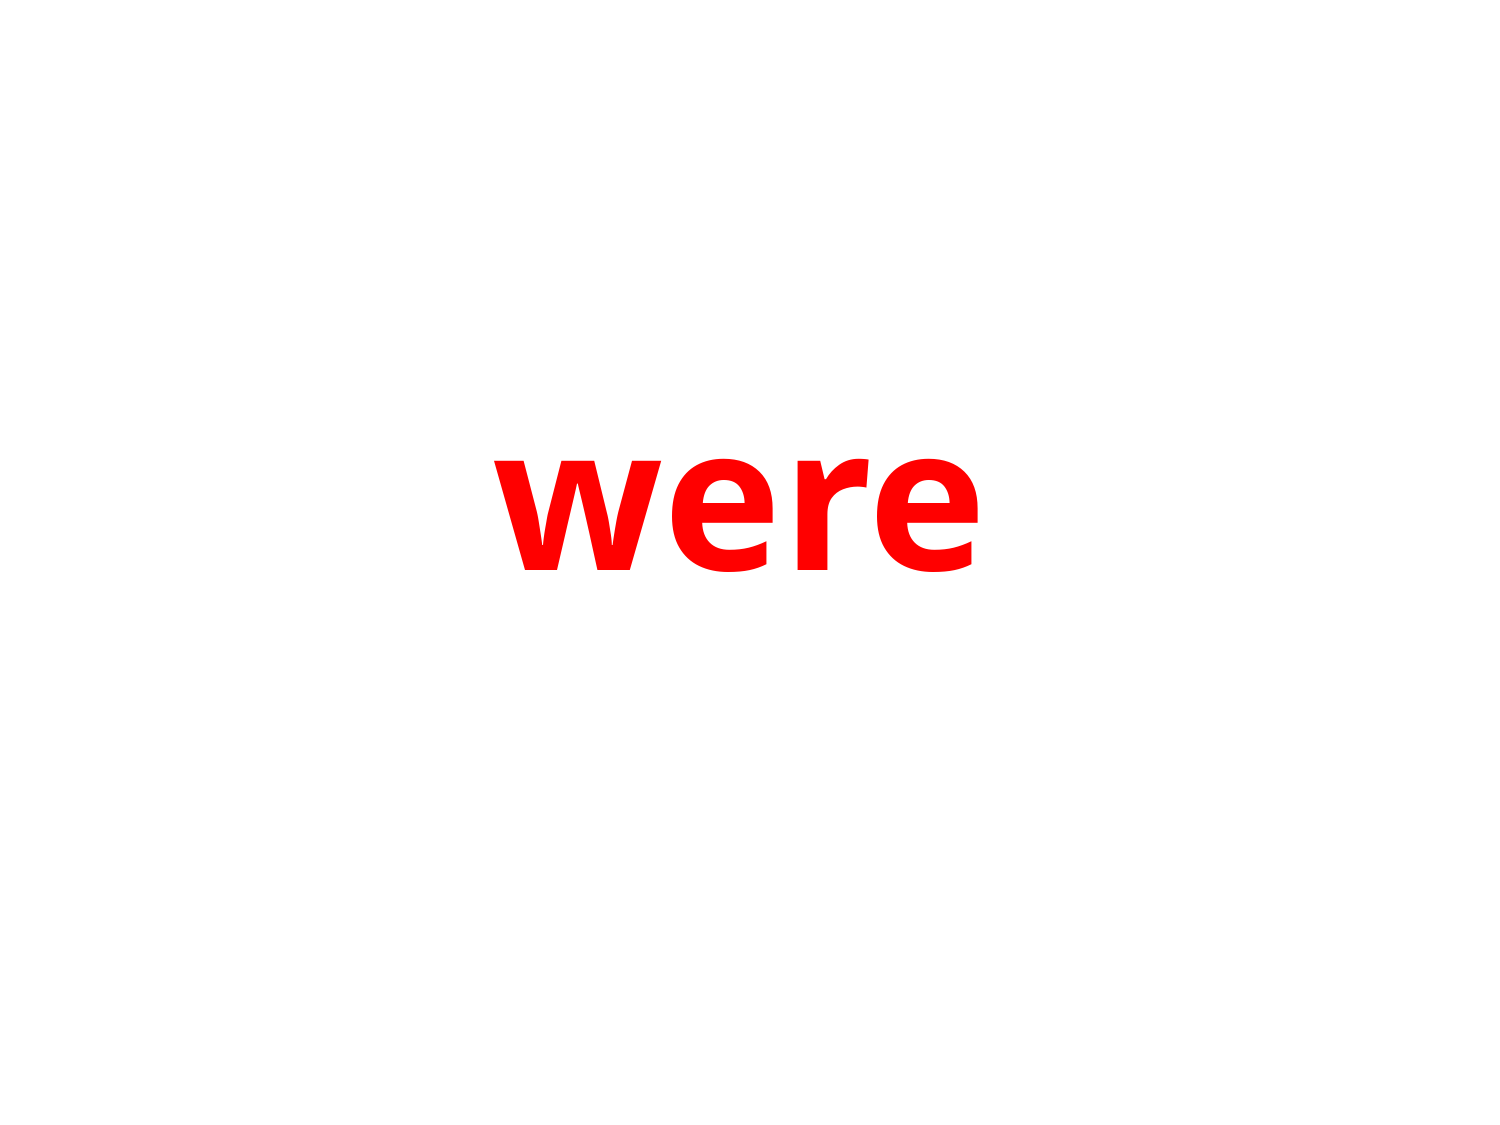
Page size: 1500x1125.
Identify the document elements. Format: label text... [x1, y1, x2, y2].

title were [64, 397, 1415, 585]
